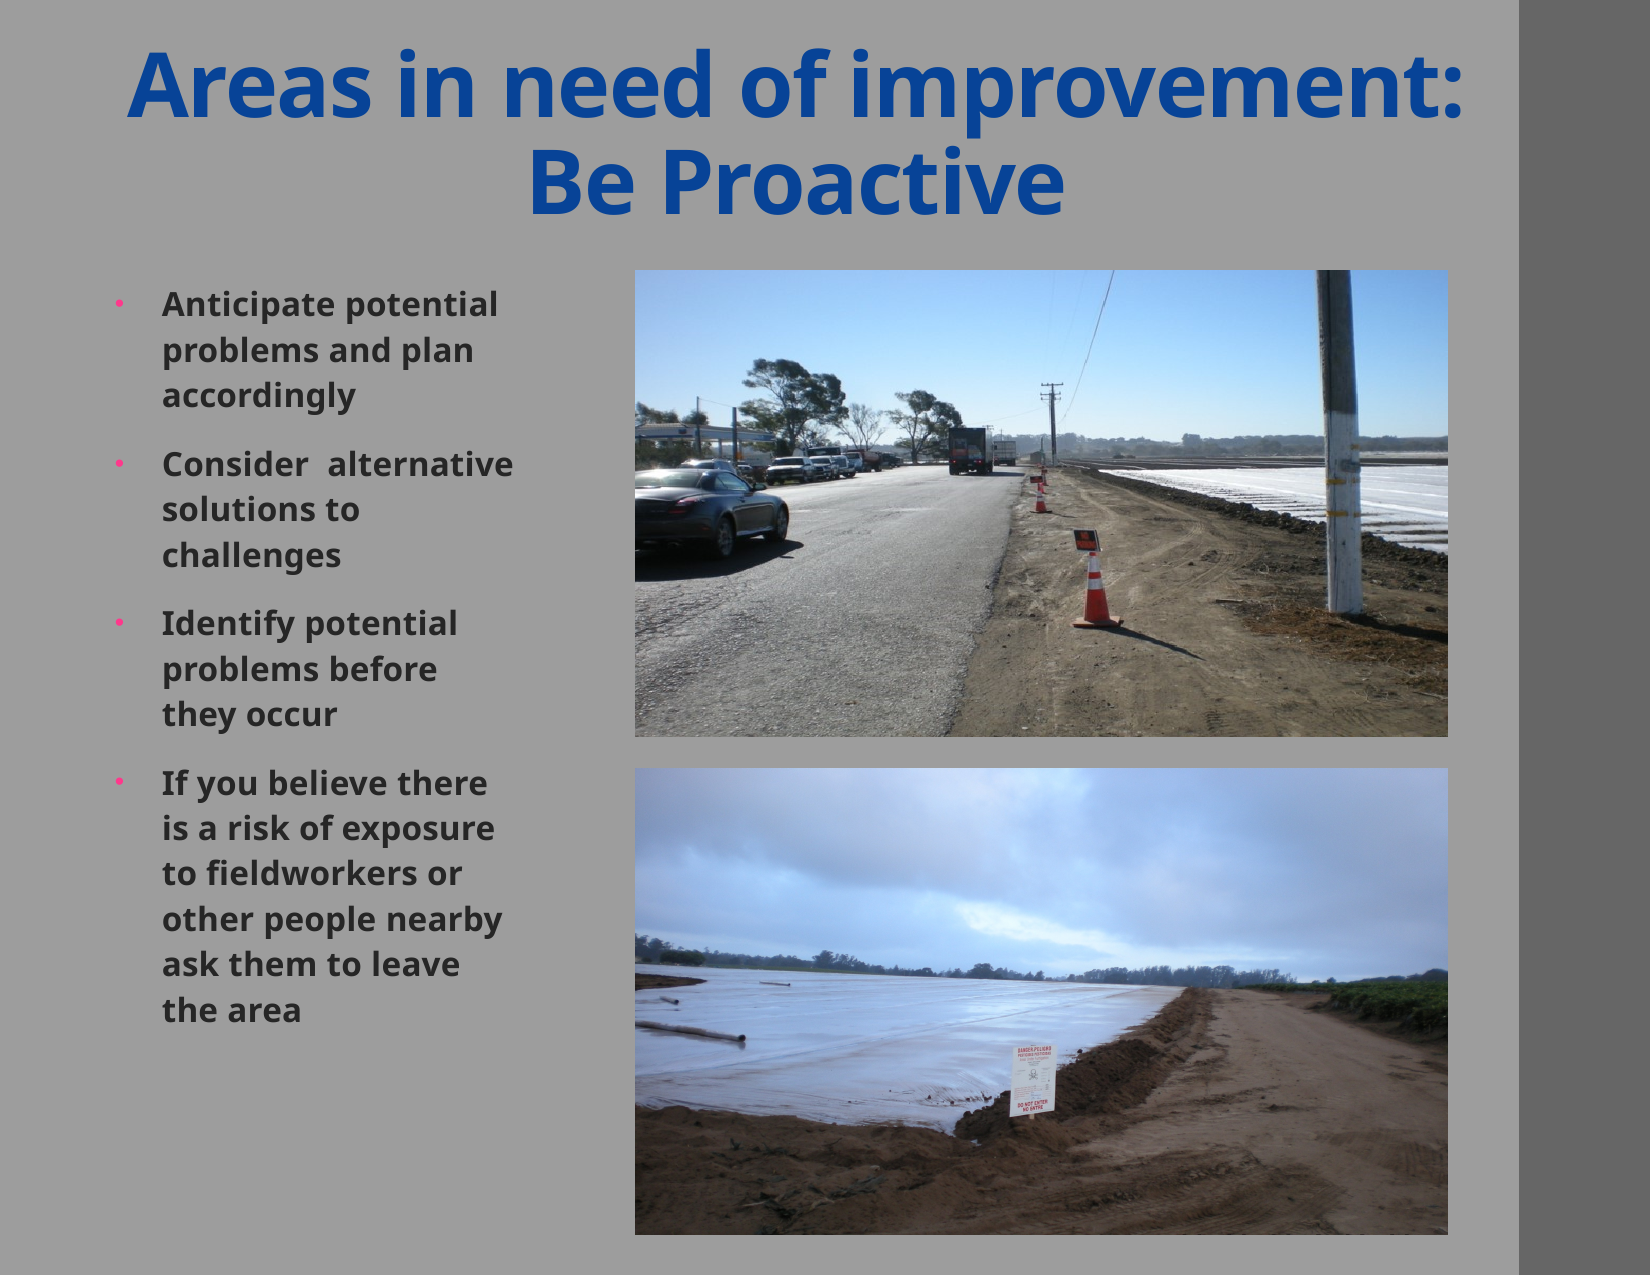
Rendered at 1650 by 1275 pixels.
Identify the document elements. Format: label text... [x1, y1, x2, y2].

picture [635, 270, 1449, 737]
picture [635, 768, 1449, 1236]
title Areas in need of improvement: Be Proactive [75, 31, 1519, 242]
list Anticipate potential problems and plan accordingly Consider alternative solutions to challenges Identify potential problems before they occur If you believe there is a risk of exposure to fieldworkers or other people nearby ask them to leave the area [99, 270, 534, 1275]
